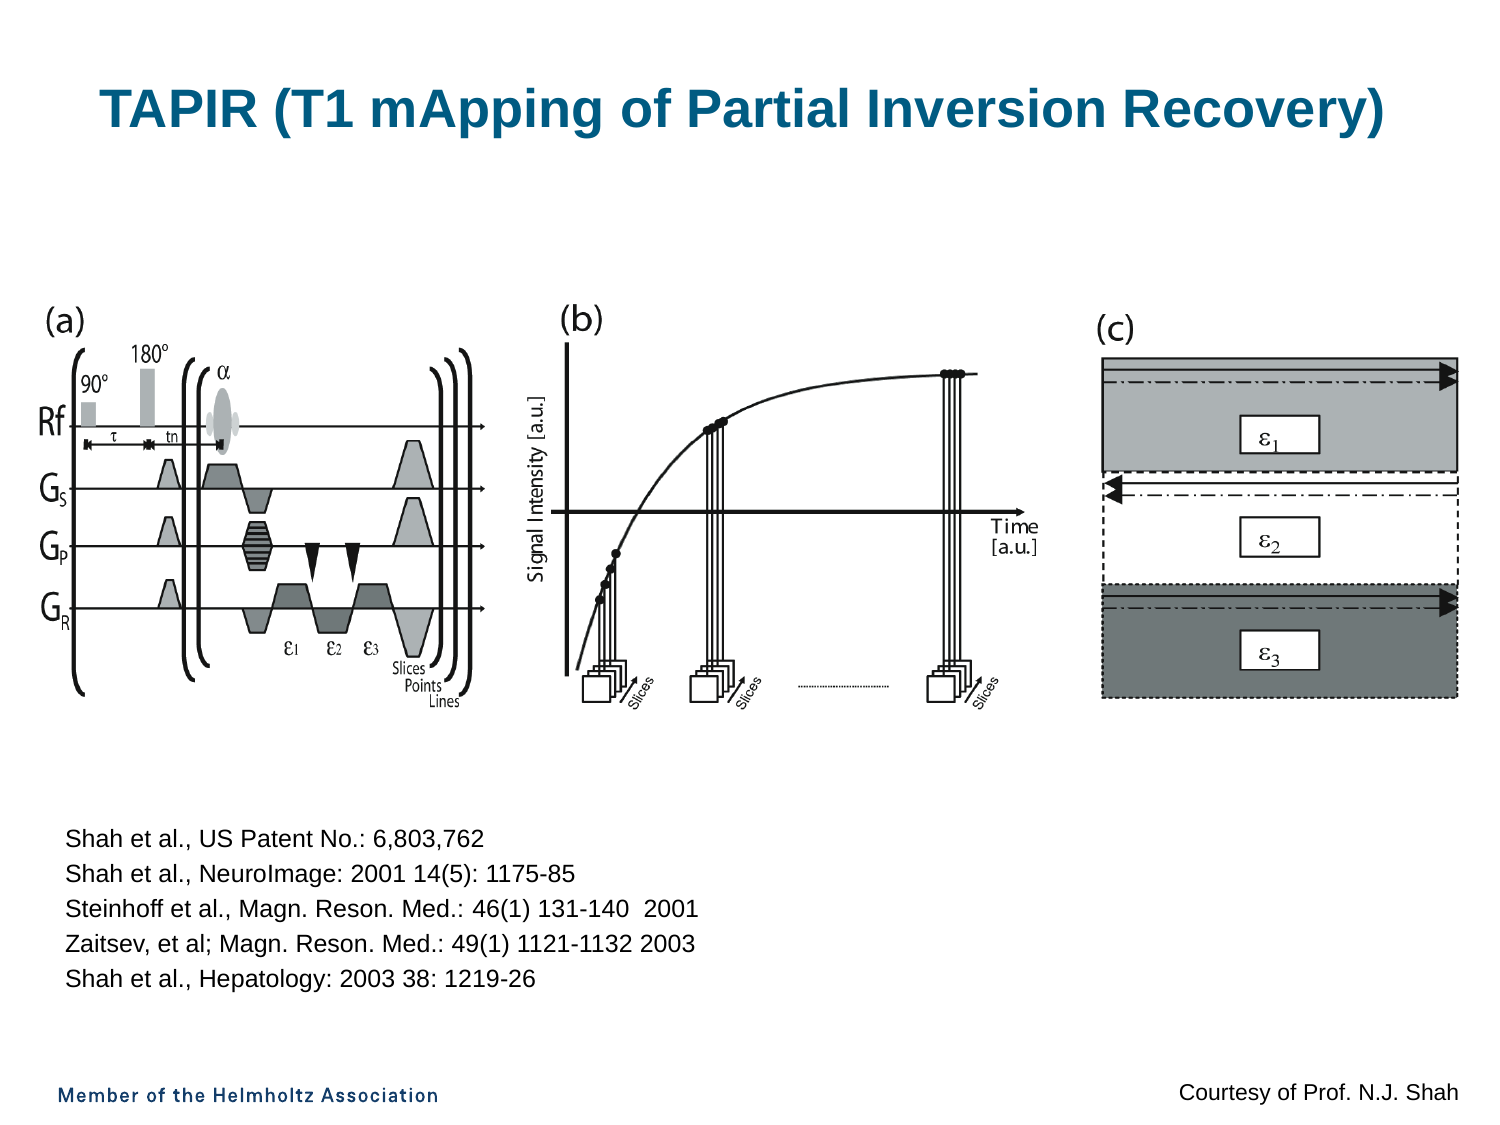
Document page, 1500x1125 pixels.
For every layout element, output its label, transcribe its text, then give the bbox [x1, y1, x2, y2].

text_box Shah et al., US Patent No.: 6,803,762 Shah et al., NeuroImage: 2001 14(5): 1175-85 Steinhoff et al., Magn. Reson. Med.: 46(1) 131-140 2001 Zaitsev, et al; Magn. Reson. Med.: 49(1) 1121-1132 2003 Shah et al., Hepatology: 2003 38: 1219-26 [49, 821, 725, 1000]
text_box TAPIR (T1 mApping of Partial Inversion Recovery) [100, 12, 1438, 200]
picture [37, 299, 1459, 713]
text_box Courtesy of Prof. N.J. Shah [1164, 1069, 1475, 1112]
